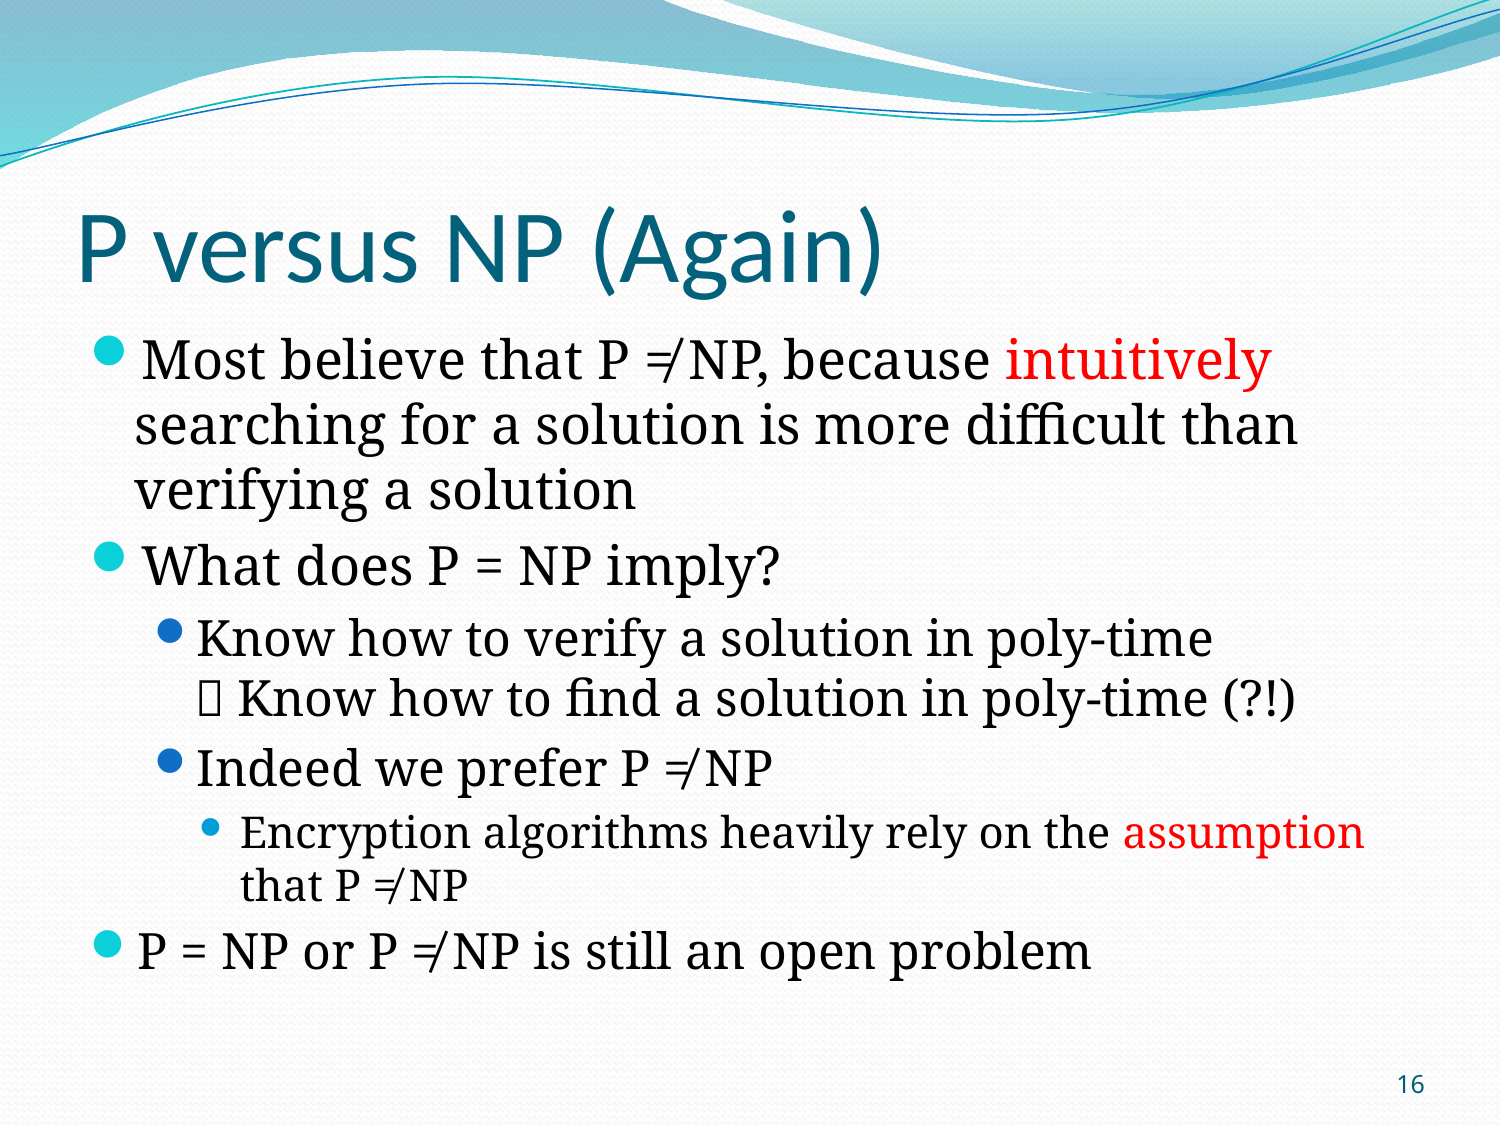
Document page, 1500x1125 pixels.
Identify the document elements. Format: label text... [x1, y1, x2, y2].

title P versus NP (Again) [75, 115, 1425, 303]
list Most believe that P ≠ NP, because intuitively searching for a solution is more difficult than verifying a solution What does P = NP imply? Know how to verify a solution in poly-time  Know how to find a solution in poly-time (?!) Indeed we prefer P ≠ NP Encryption algorithms heavily rely on the assumption that P ≠ NP P = NP or P ≠ NP is still an open problem [75, 317, 1425, 1038]
slide_number 16 [1299, 1042, 1425, 1103]
